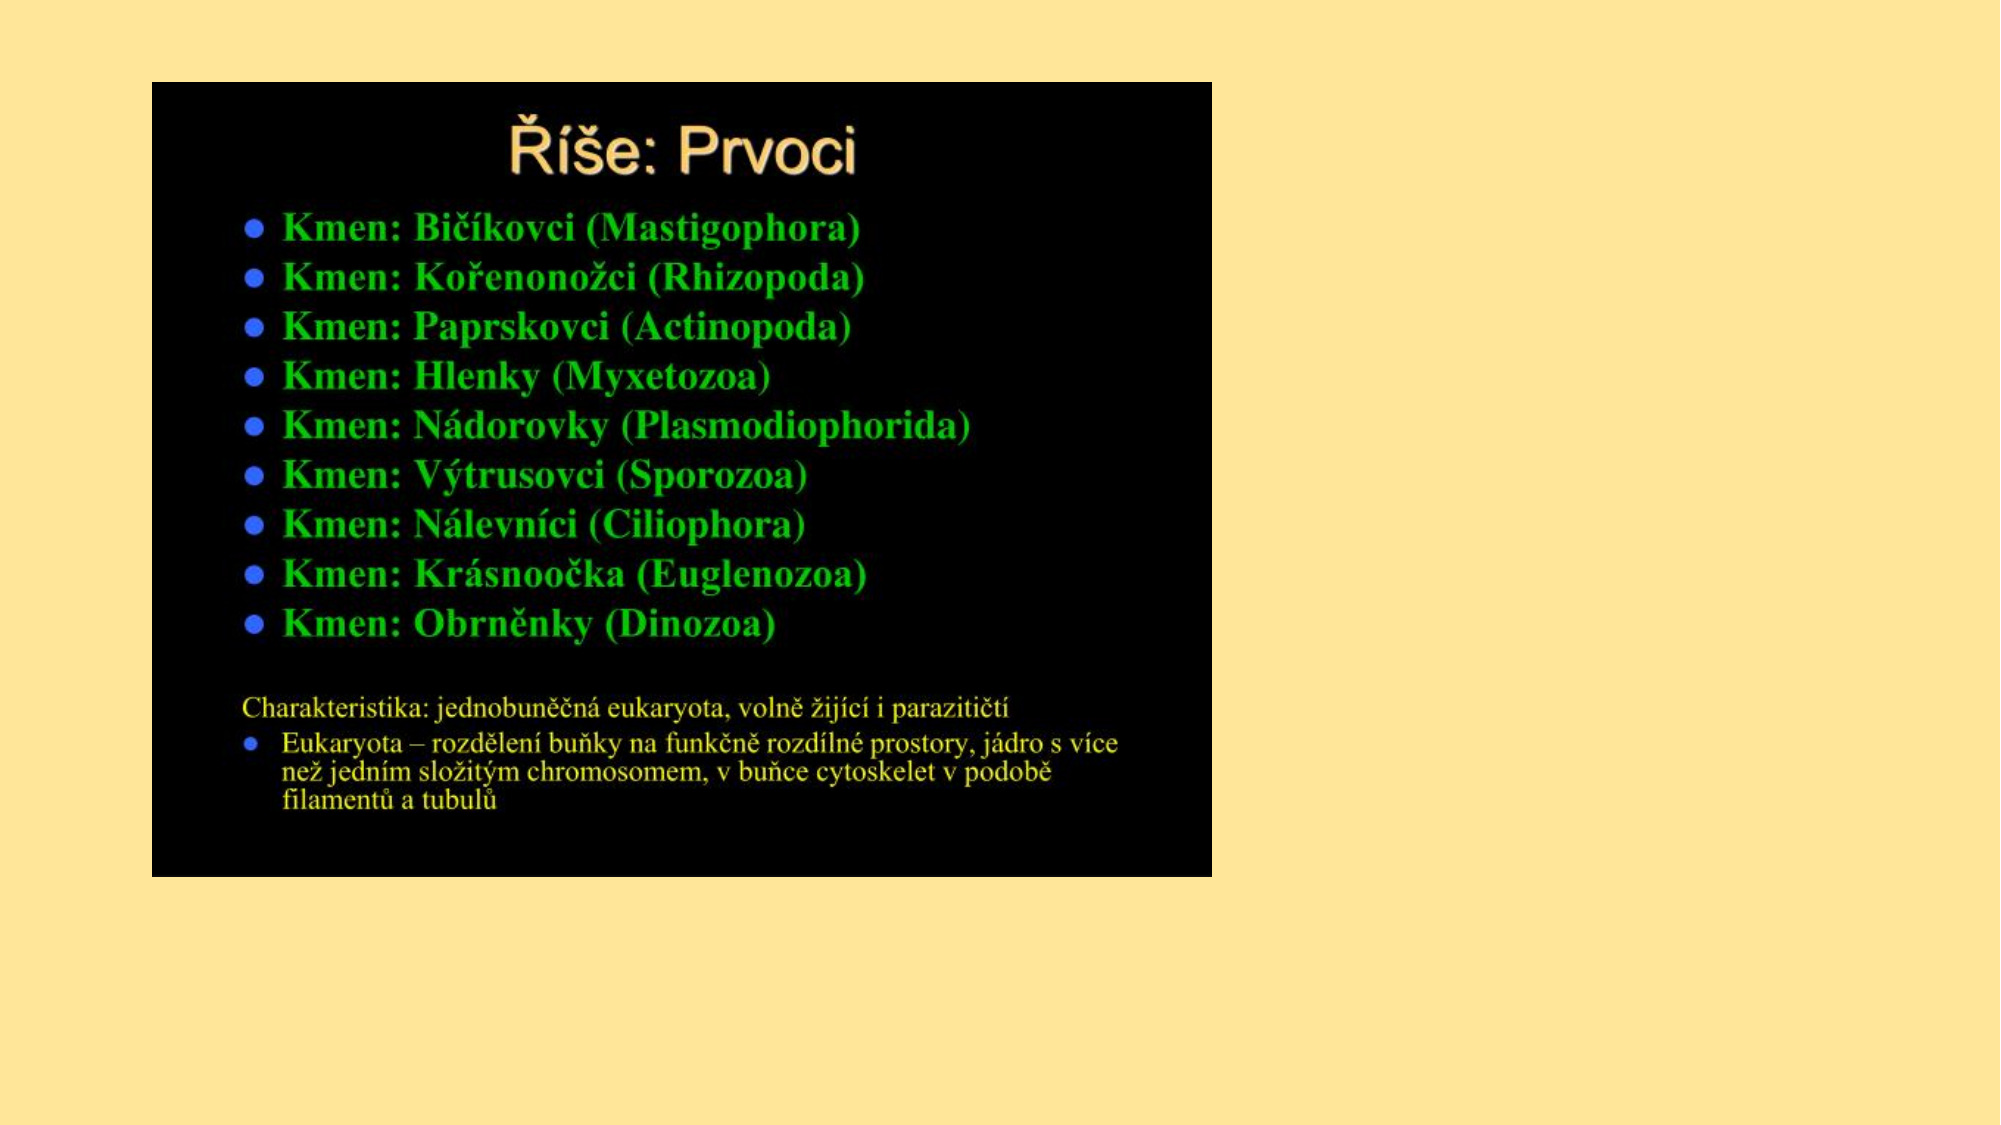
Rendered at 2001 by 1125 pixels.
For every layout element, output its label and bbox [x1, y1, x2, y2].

picture [152, 82, 1212, 877]
